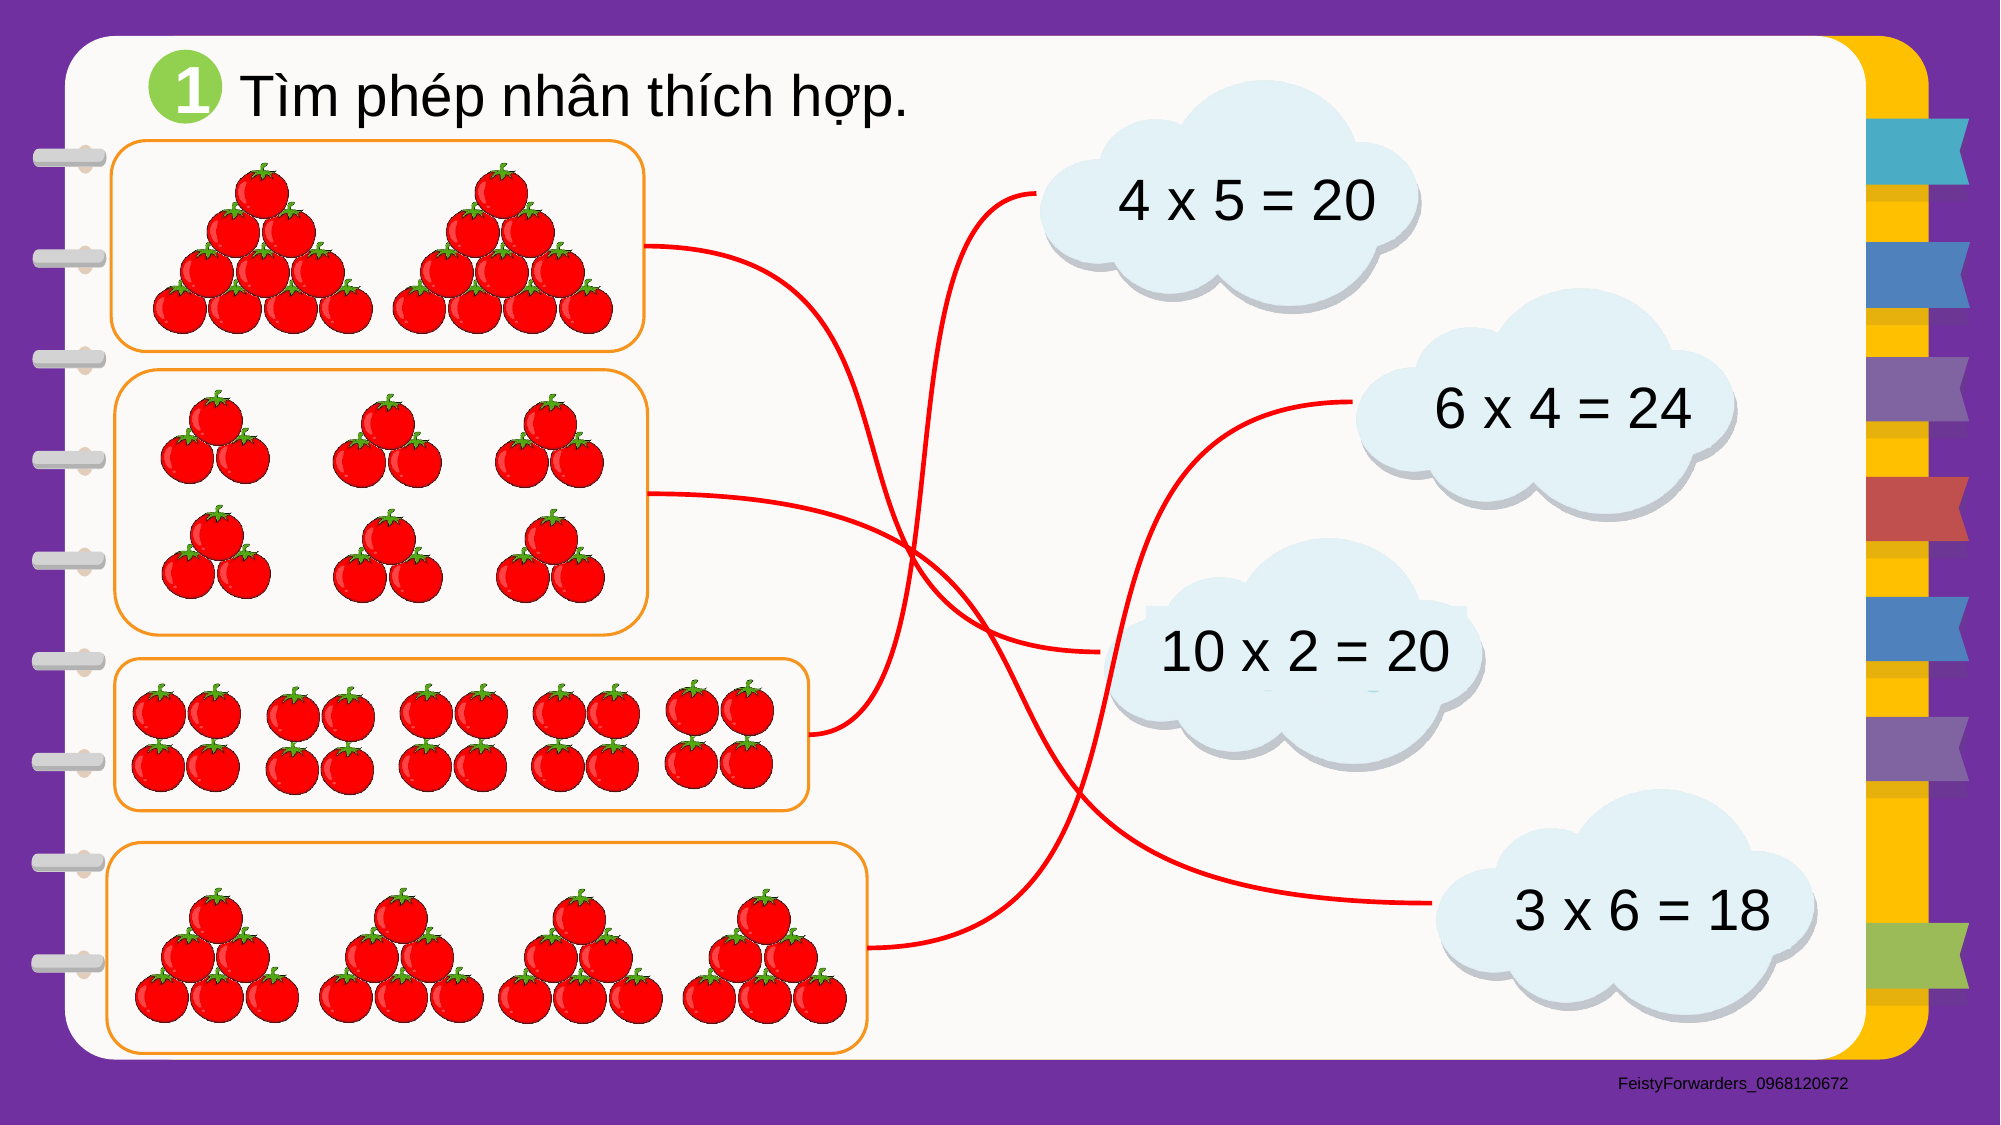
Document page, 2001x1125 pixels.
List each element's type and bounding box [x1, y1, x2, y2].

text_box [1037, 246, 1101, 401]
text_box [1353, 493, 1432, 904]
text_box [149, 50, 930, 69]
text_box [867, 401, 1353, 948]
text_box [647, 493, 867, 904]
text_box [643, 246, 808, 653]
text_box [106, 69, 1822, 1054]
text_box [808, 193, 1037, 735]
